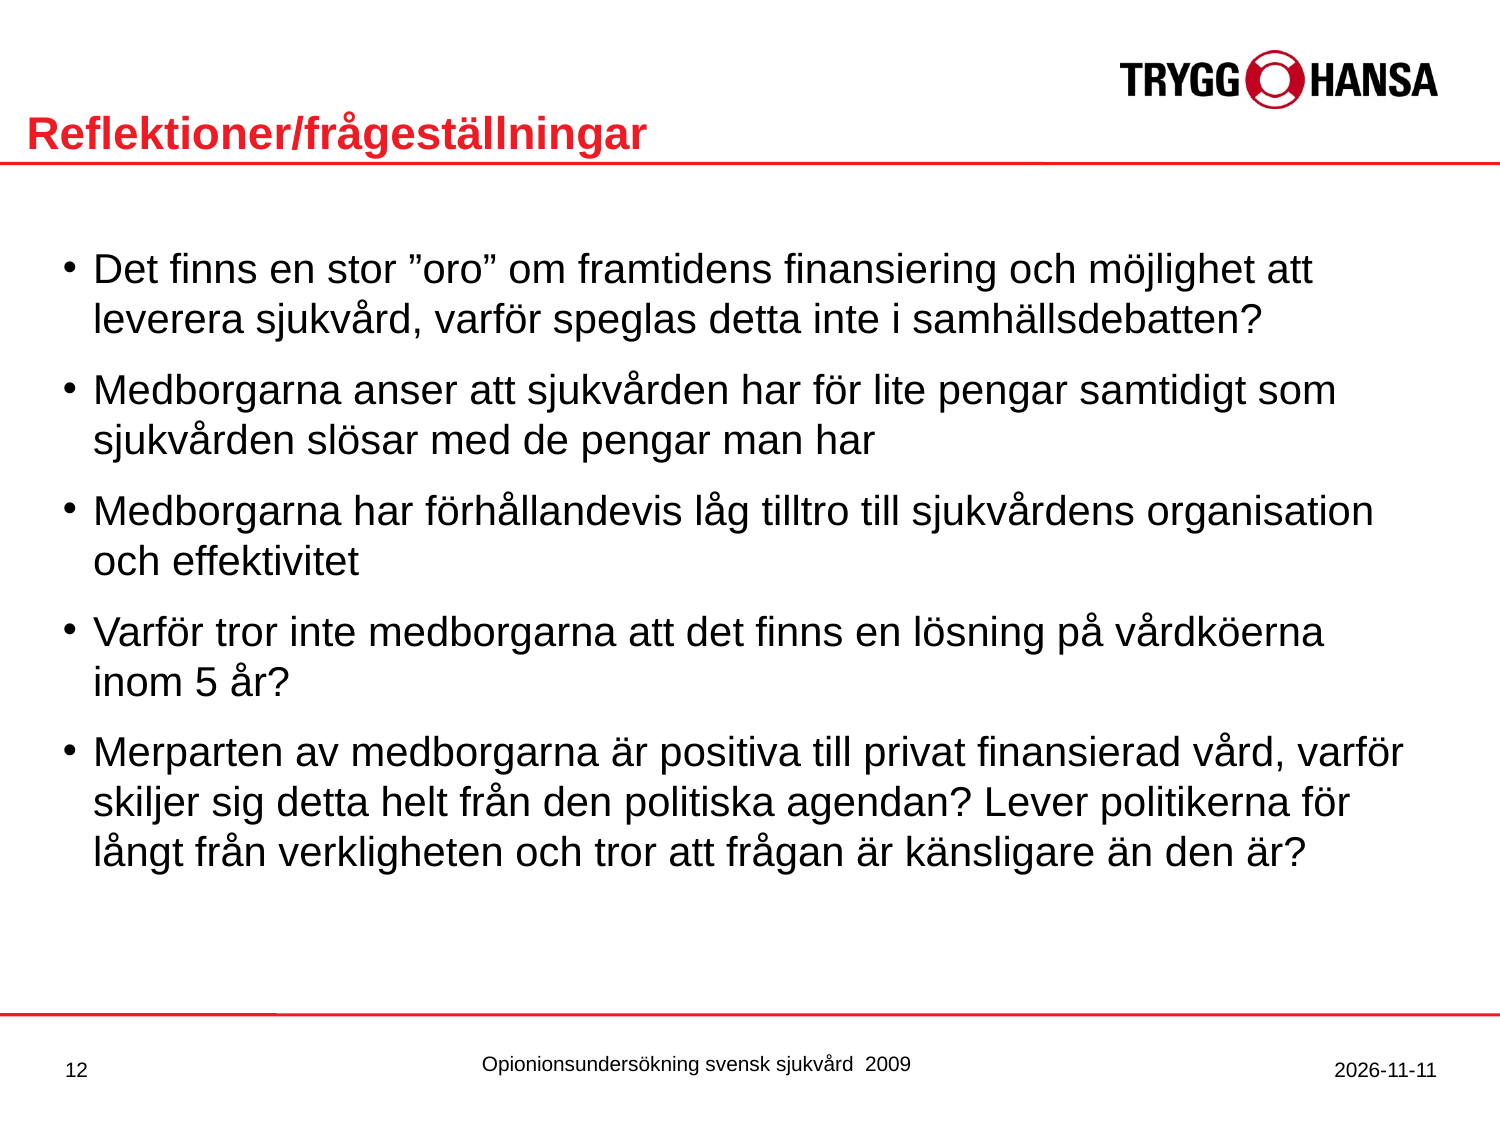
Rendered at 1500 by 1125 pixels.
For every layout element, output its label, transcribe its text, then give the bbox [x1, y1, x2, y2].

picture [1120, 50, 1438, 109]
slide_number 11 [49, 1048, 108, 1090]
list Det finns en stor ”oro” om framtidens finansiering och möjlighet att leverera sjukvård, varför speglas detta inte i samhällsdebatten? Medborgarna anser att sjukvården har för lite pengar samtidigt som sjukvården slösar med de pengar man har Medborgarna har förhållandevis låg tilltro till sjukvårdens organisation och effektivitet Varför tror inte medborgarna att det finns en lösning på vårdköerna inom 5 år? Merparten av medborgarna är positiva till privat finansierad vård, varför skiljer sig detta helt från den politiska agendan? Lever politikerna för långt från verkligheten och tror att frågan är känsligare än den är? [46, 234, 1438, 1026]
title Reflektioner/frågeställningar [11, 96, 1067, 165]
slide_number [1189, 1048, 1453, 1090]
footer Opionionsundersökning svensk sjukvård 2009 [351, 1042, 1059, 1084]
